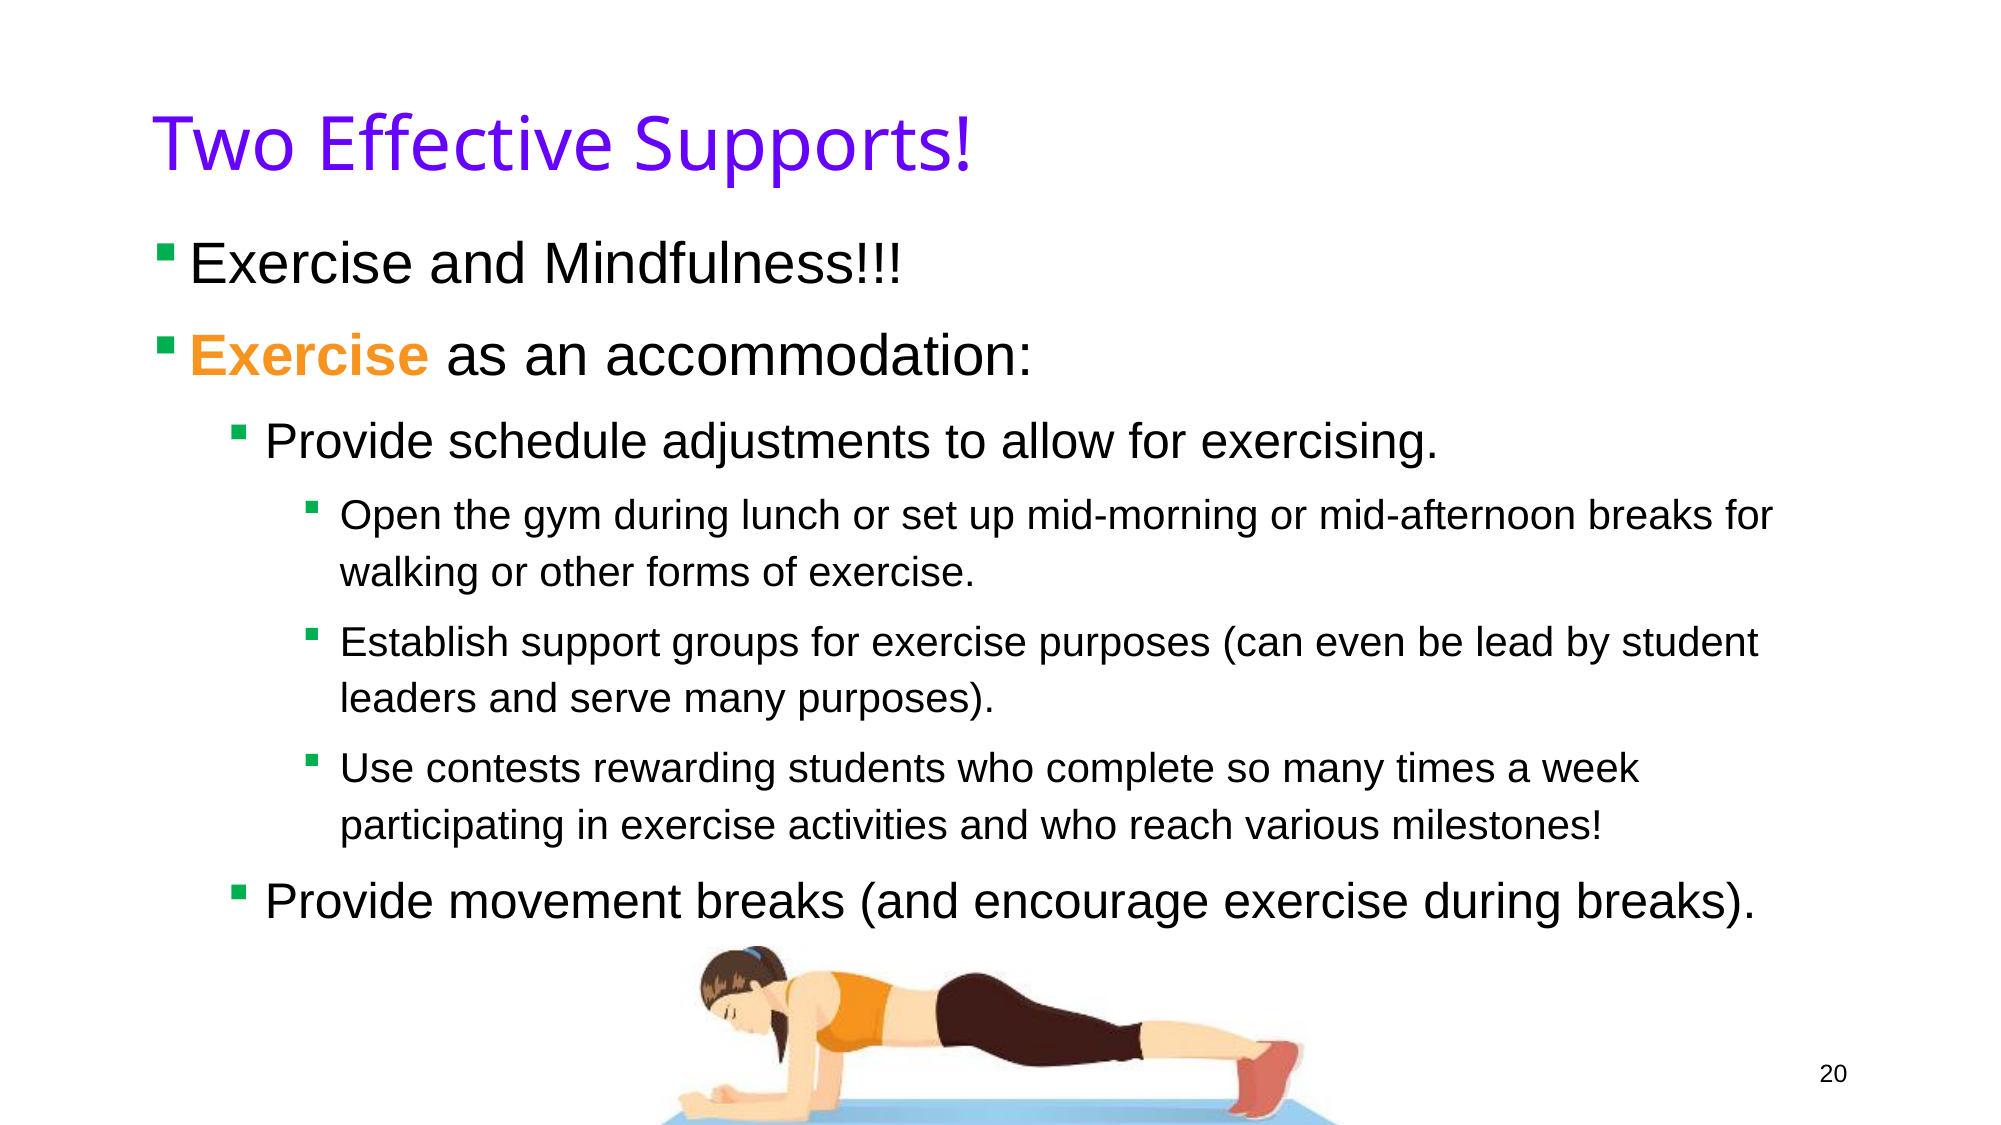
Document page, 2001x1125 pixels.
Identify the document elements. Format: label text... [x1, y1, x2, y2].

picture [656, 946, 1344, 1125]
list Exercise and Mindfulness!!! Exercise as an accommodation: Provide schedule adjustments to allow for exercising. Open the gym during lunch or set up mid-morning or mid-afternoon breaks for walking or other forms of exercise. Establish support groups for exercise purposes (can even be lead by student leaders and serve many purposes). Use contests rewarding students who complete so many times a week participating in exercise activities and who reach various milestones! Provide movement breaks (and encourage exercise during breaks). [137, 207, 1863, 1014]
slide_number 20 [1412, 1042, 1863, 1103]
title Two Effective Supports! [137, 59, 1863, 207]
